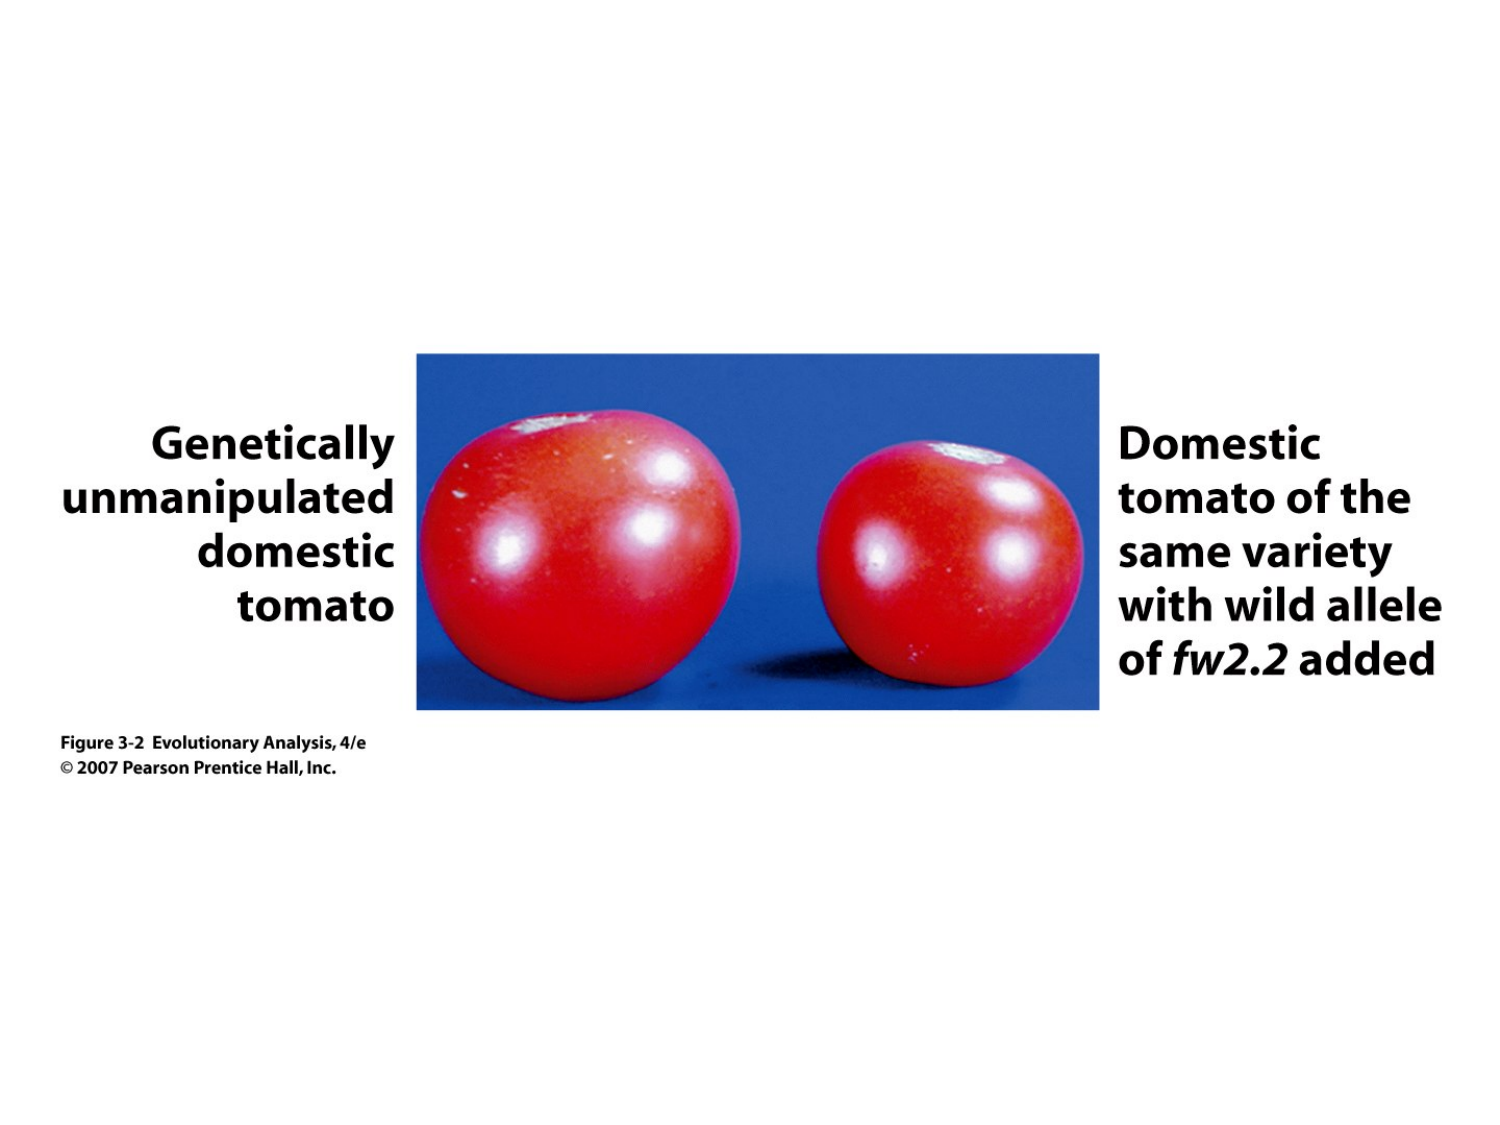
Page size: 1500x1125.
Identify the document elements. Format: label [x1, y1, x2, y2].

picture [49, 343, 1450, 782]
